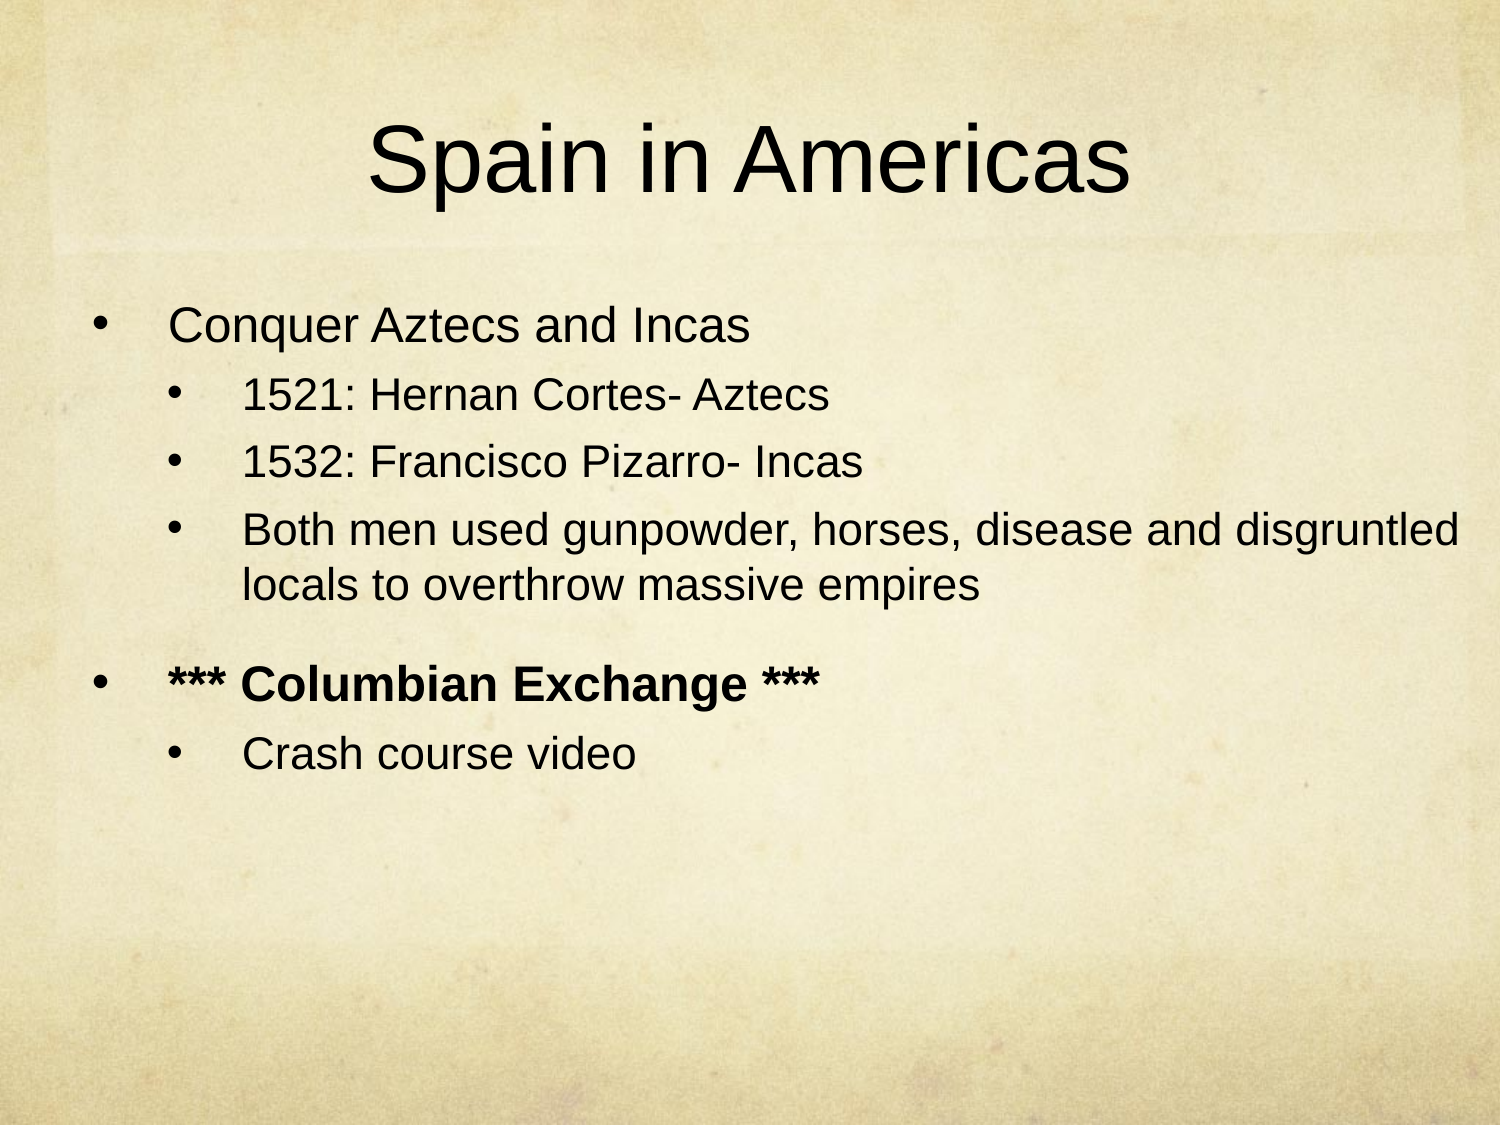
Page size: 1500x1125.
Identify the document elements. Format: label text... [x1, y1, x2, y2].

list Conquer Aztecs and Incas 1521: Hernan Cortes- Aztecs 1532: Francisco Pizarro- Incas Both men used gunpowder, horses, disease and disgruntled locals to overthrow massive empires *** Columbian Exchange *** Crash course video [76, 284, 1486, 950]
picture [0, 0, 1500, 1125]
title Spain in Americas [150, 82, 1350, 225]
